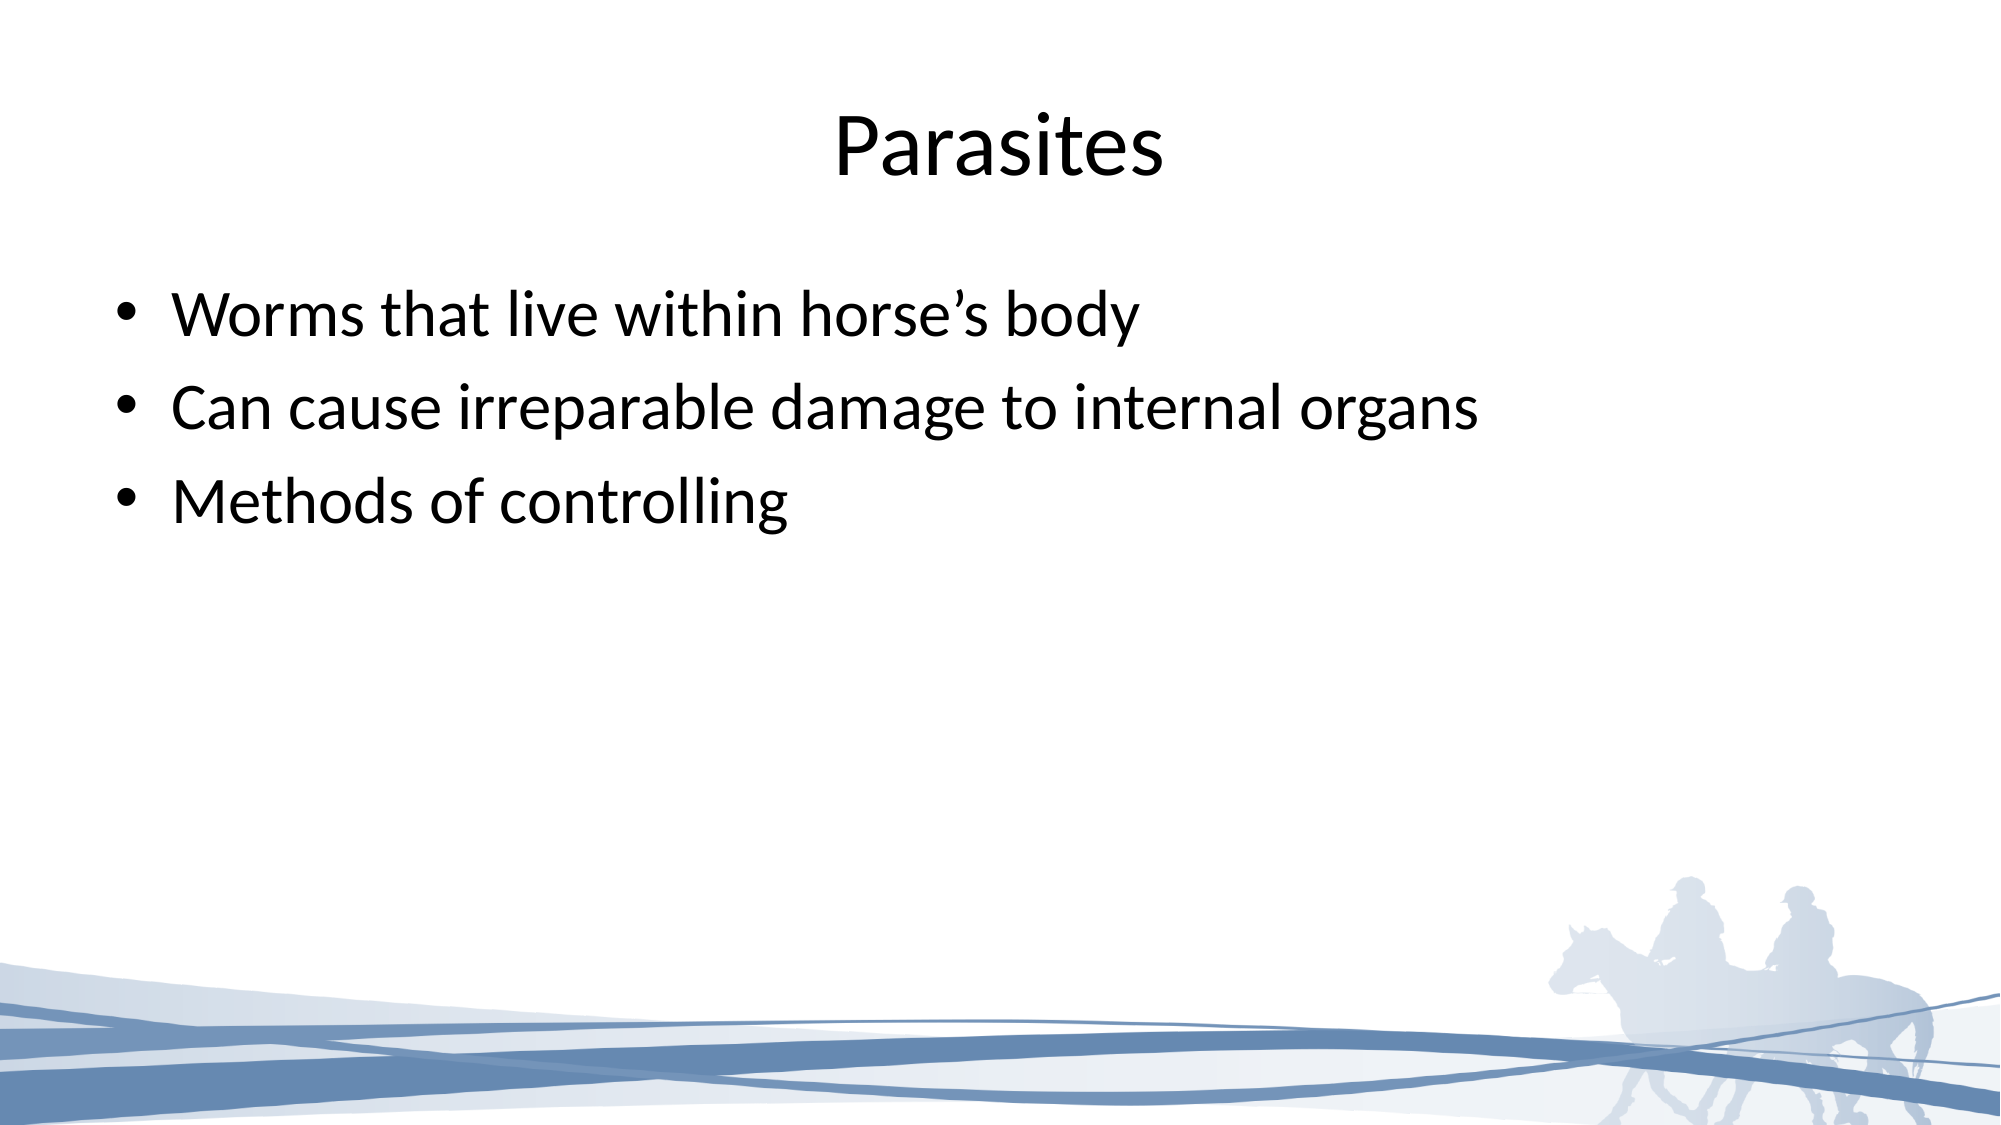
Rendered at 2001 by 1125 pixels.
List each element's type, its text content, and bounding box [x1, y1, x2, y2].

title Parasites [99, 45, 1900, 233]
list Worms that live within horse’s body Can cause irreparable damage to internal organs Methods of controlling [99, 262, 1900, 1005]
